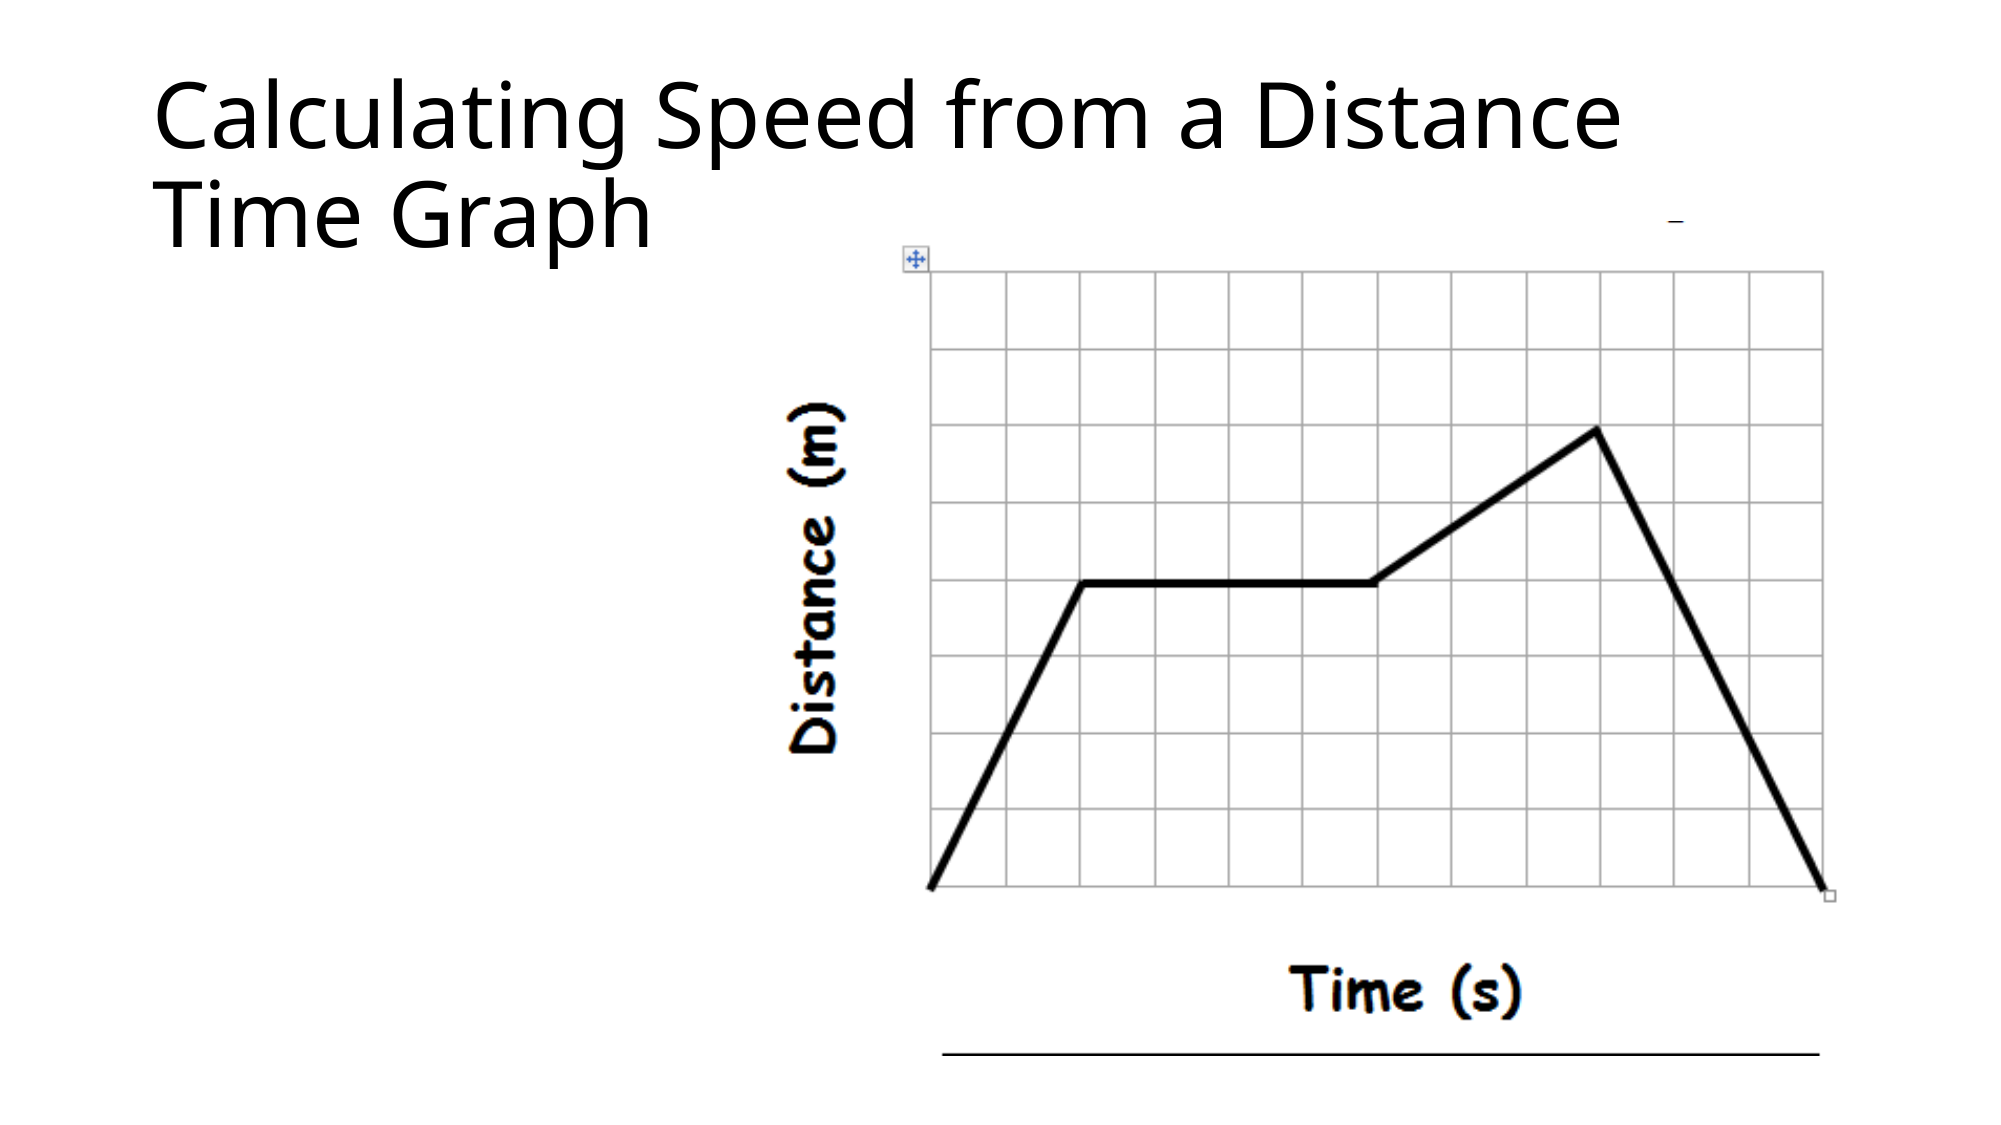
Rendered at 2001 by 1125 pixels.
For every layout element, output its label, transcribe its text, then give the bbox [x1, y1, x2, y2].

picture [735, 221, 1881, 1056]
title Calculating Speed from a Distance Time Graph [137, 59, 1863, 278]
